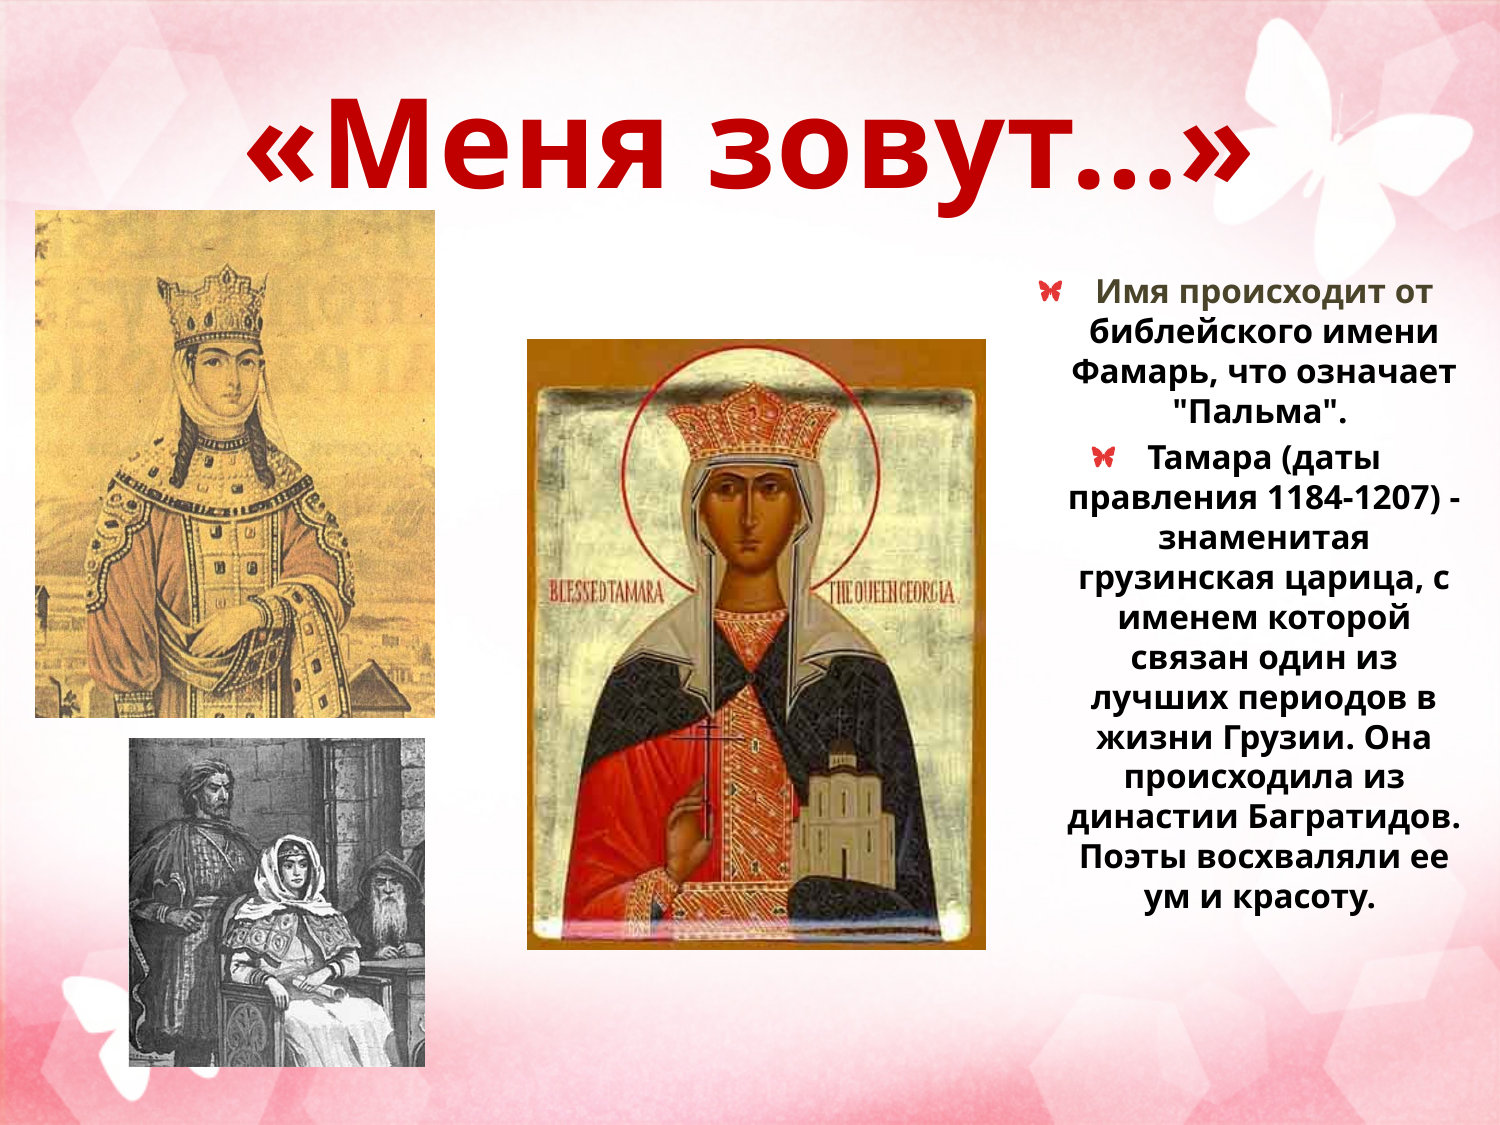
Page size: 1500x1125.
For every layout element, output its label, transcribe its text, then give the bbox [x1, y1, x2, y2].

title «Меня зовут…» [75, 45, 1425, 233]
list Имя происходит от библейского имени Фамарь, что означает "Пальма". Тамара (даты правления 1184-1207) - знаменитая грузинская царица, с именем которой связан один из лучших периодов в жизни Грузии. Она происходила из династии Багратидов. Поэты восхваляли ее ум и красоту. [995, 262, 1477, 962]
picture [0, 0, 1500, 1125]
